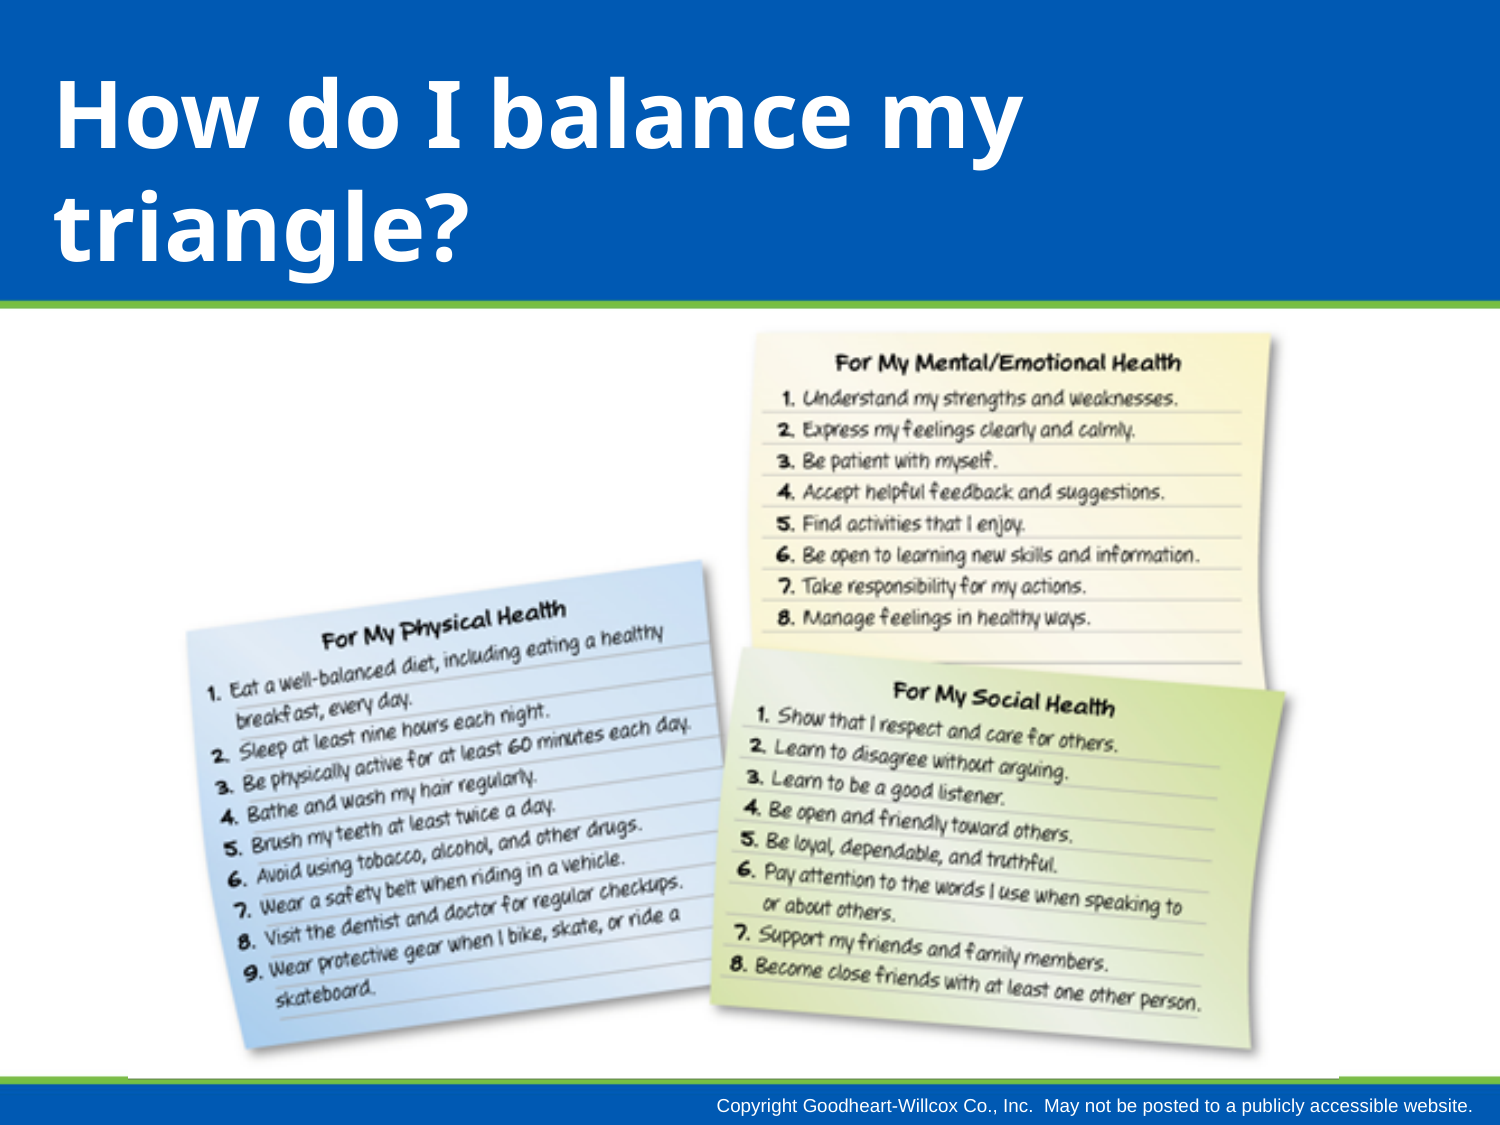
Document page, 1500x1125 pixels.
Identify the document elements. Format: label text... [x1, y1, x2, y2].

picture [0, 0, 1500, 1125]
title How do I balance my triangle? [37, 39, 1463, 288]
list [128, 318, 1339, 1082]
